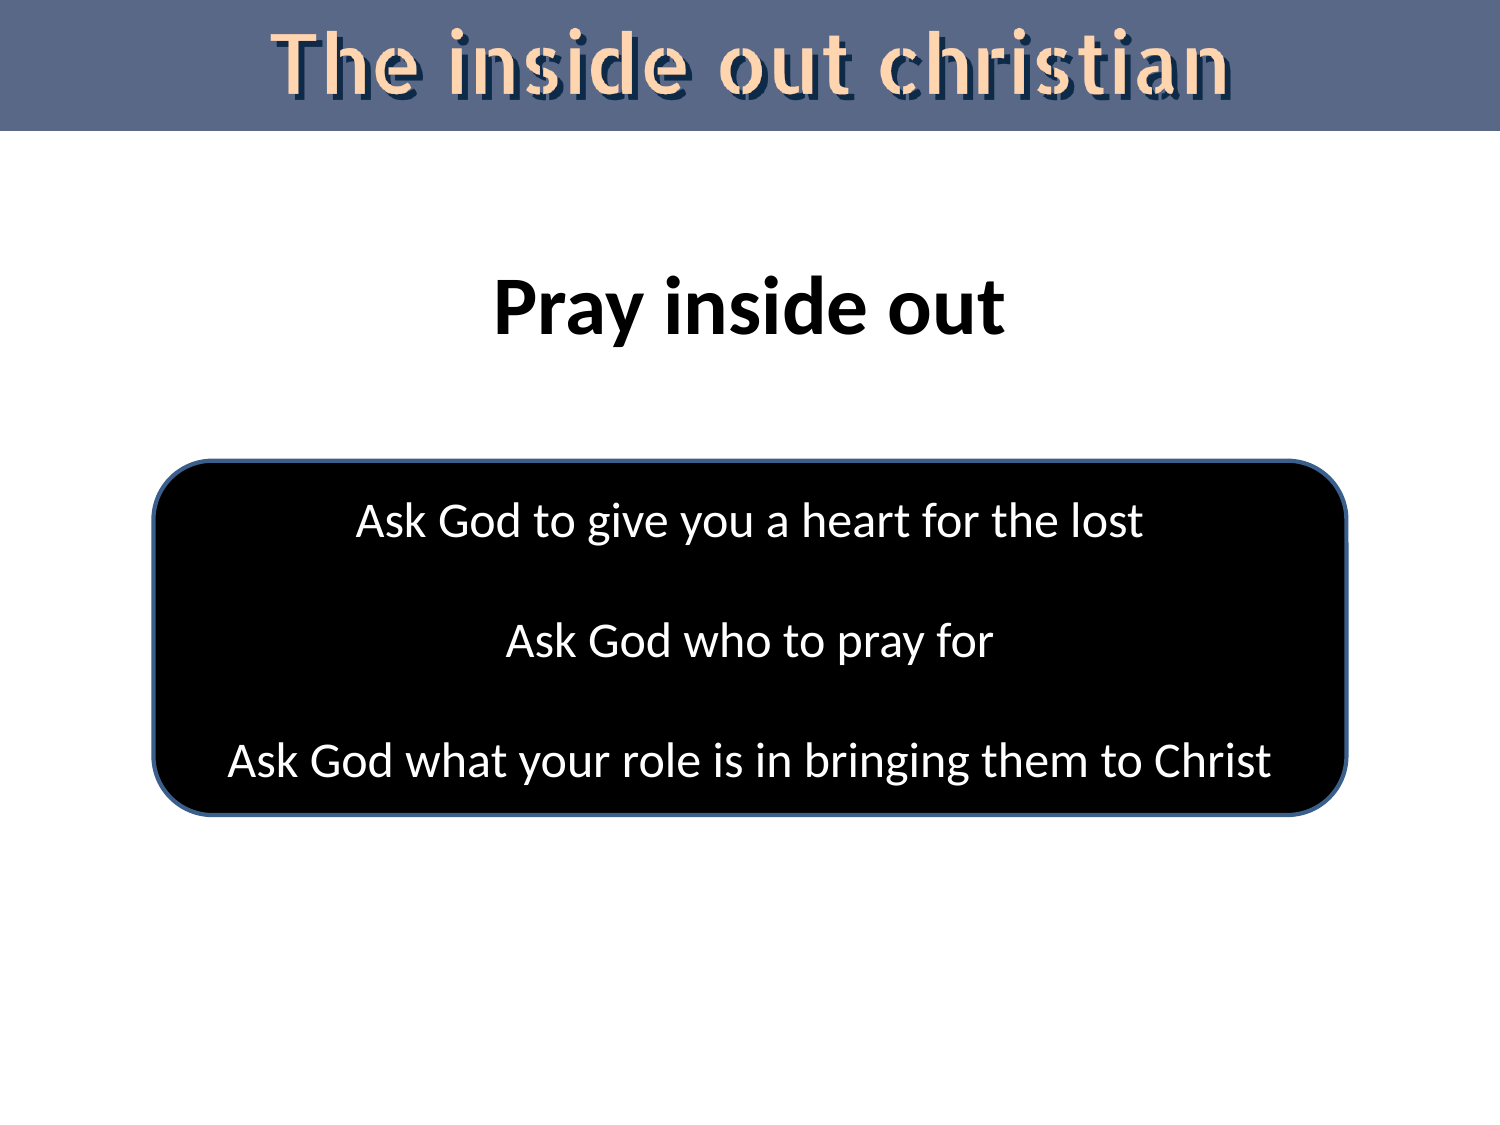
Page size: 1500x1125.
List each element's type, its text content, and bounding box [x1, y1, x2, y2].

picture [0, 0, 1500, 132]
text_box Ask God to give you a heart for the lost Ask God who to pray for Ask God what your role is in bringing them to Christ [151, 458, 1349, 818]
text_box Pray inside out [0, 243, 1500, 459]
